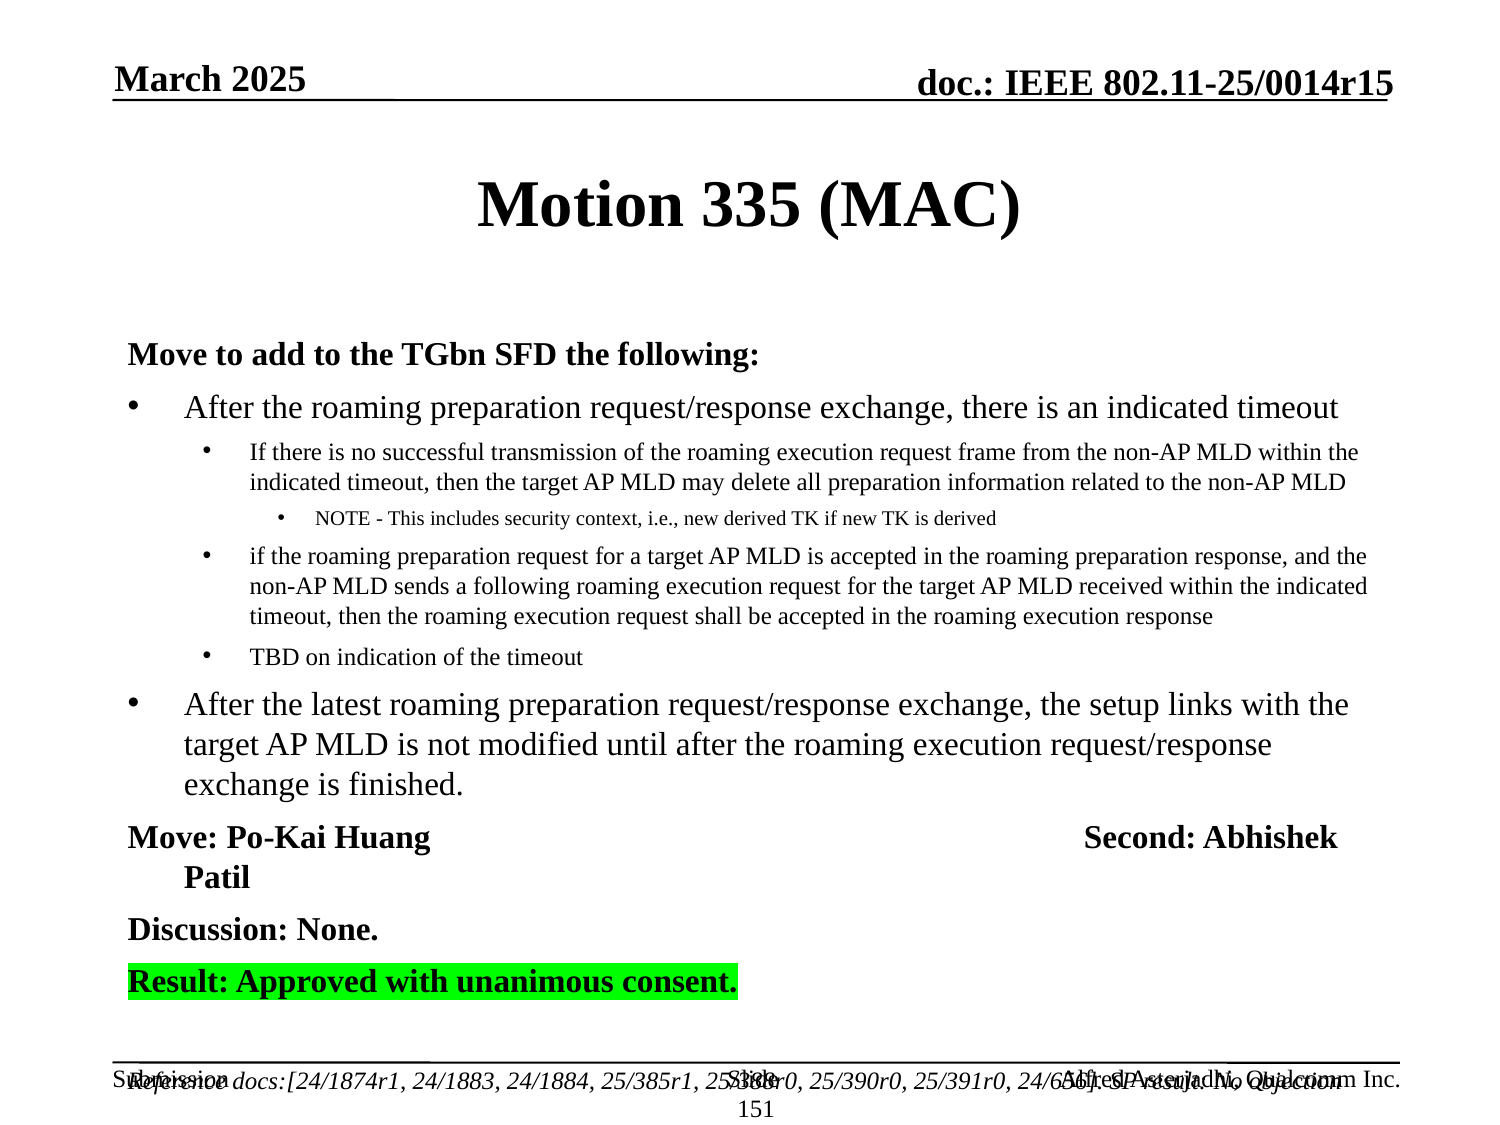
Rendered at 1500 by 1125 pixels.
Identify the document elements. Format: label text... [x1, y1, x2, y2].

slide_number Slide 151 [712, 1061, 800, 1123]
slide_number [114, 54, 423, 100]
footer Alfred Asterjadhi, Qualcomm Inc. [878, 1061, 1402, 1093]
title Motion 335 (MAC) [112, 112, 1388, 288]
list Move to add to the TGbn SFD the following: After the roaming preparation request/response exchange, there is an indicated timeout If there is no successful transmission of the roaming execution request frame from the non-AP MLD within the indicated timeout, then the target AP MLD may delete all preparation information related to the non-AP MLD NOTE - This includes security context, i.e., new derived TK if new TK is derived if the roaming preparation request for a target AP MLD is accepted in the roaming preparation response, and the non-AP MLD sends a following roaming execution request for the target AP MLD received within the indicated timeout, then the roaming execution request shall be accepted in the roaming execution response TBD on indication of the timeout After the latest roaming preparation request/response exchange, the setup links with the target AP MLD is not modified until after the roaming execution request/response exchange is finished. Move: Po-Kai Huang Second: Abhishek Patil Discussion: None. Result: Approved with unanimous consent. Reference docs:[24/1874r1, 24/1883, 24/1884, 25/385r1, 25/388r0, 25/390r0, 25/391r0, 24/656]. SP result: No objection [112, 324, 1388, 1063]
